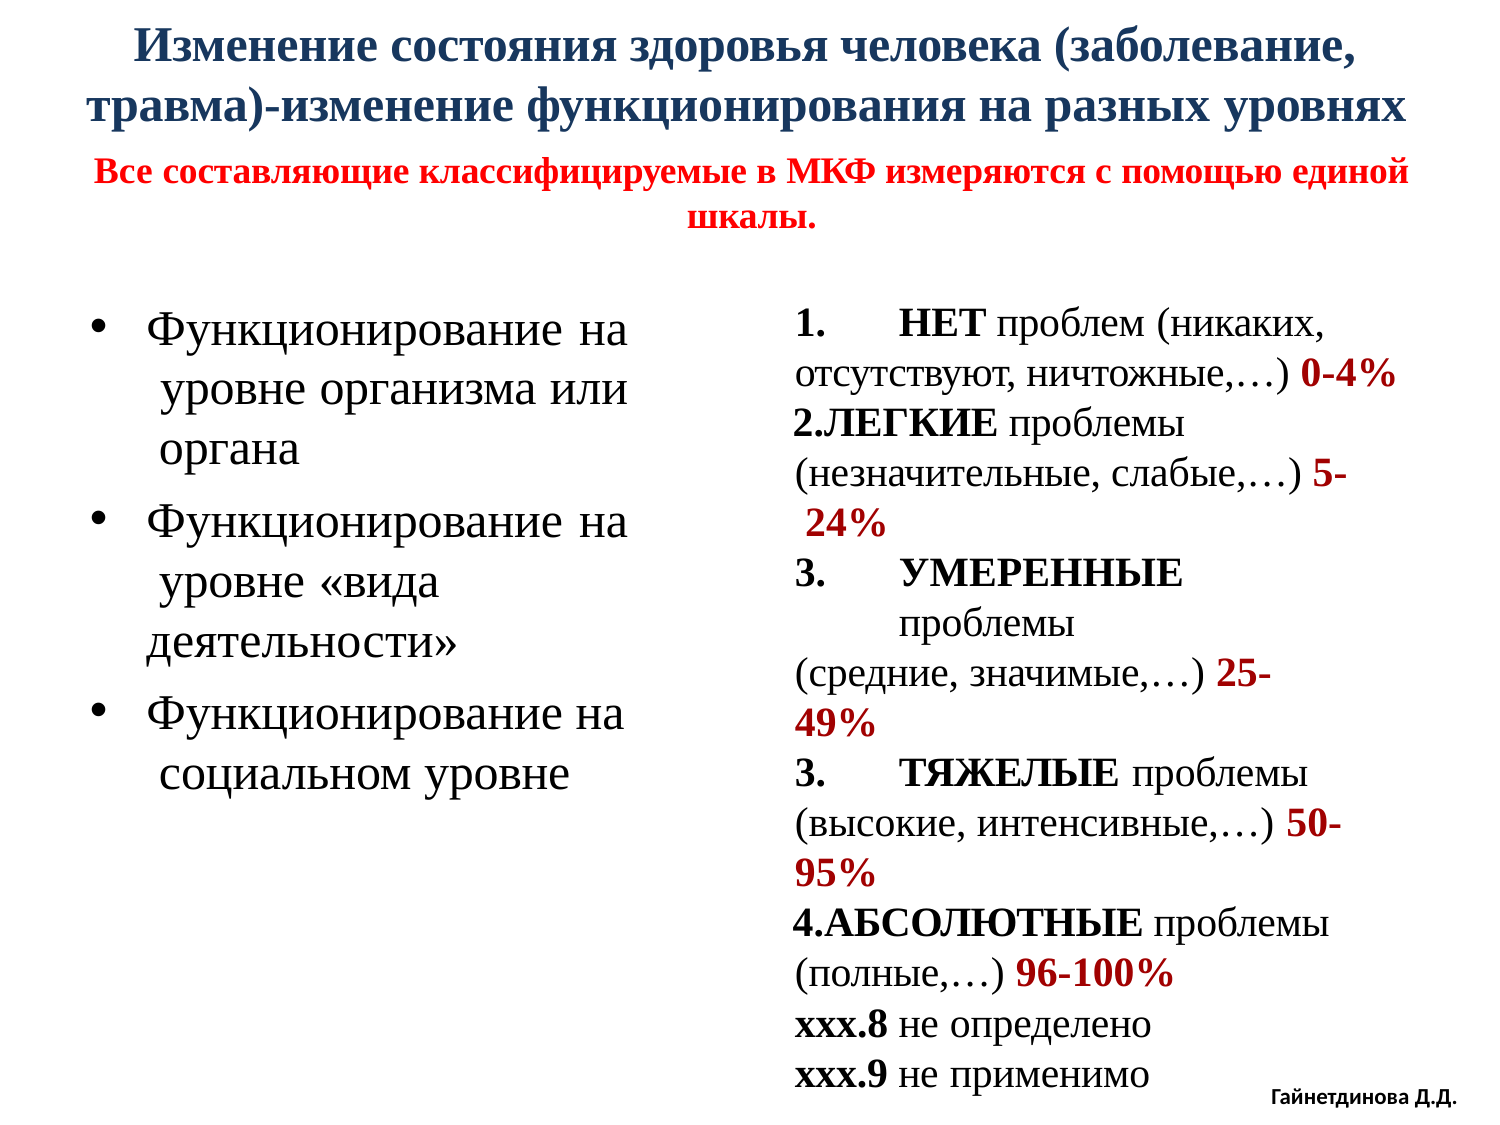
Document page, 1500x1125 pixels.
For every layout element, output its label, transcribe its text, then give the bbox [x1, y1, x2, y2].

text_box Гайнетдинова Д.Д. [1269, 1079, 1464, 1110]
text_box Функционирование на уровне организма или органа Функционирование на уровне «вида деятельности» Функционирование на социальном уровне [87, 292, 629, 800]
text_box Все составляющие классифицируемые в МКФ измеряются с помощью единой шкалы. [83, 144, 1419, 237]
text_box НЕТ проблем (никаких, отсутствуют, ничтожные,…) 0-4% ЛЕГКИЕ проблемы (незначительные, слабые,…) 5- 24% УМЕРЕННЫЕ проблемы (средние, значимые,…) 25-49% ТЯЖЕЛЫЕ проблемы (высокие, интенсивные,…) 50-95% АБСОЛЮТНЫЕ проблемы (полные,…) 96-100% xxx.8 не определено ххх.9 не применимо [792, 292, 1430, 1096]
title Изменение состояния здоровья человека (заболевание, травма)-изменение функционирования на разных уровнях [83, 9, 1419, 144]
